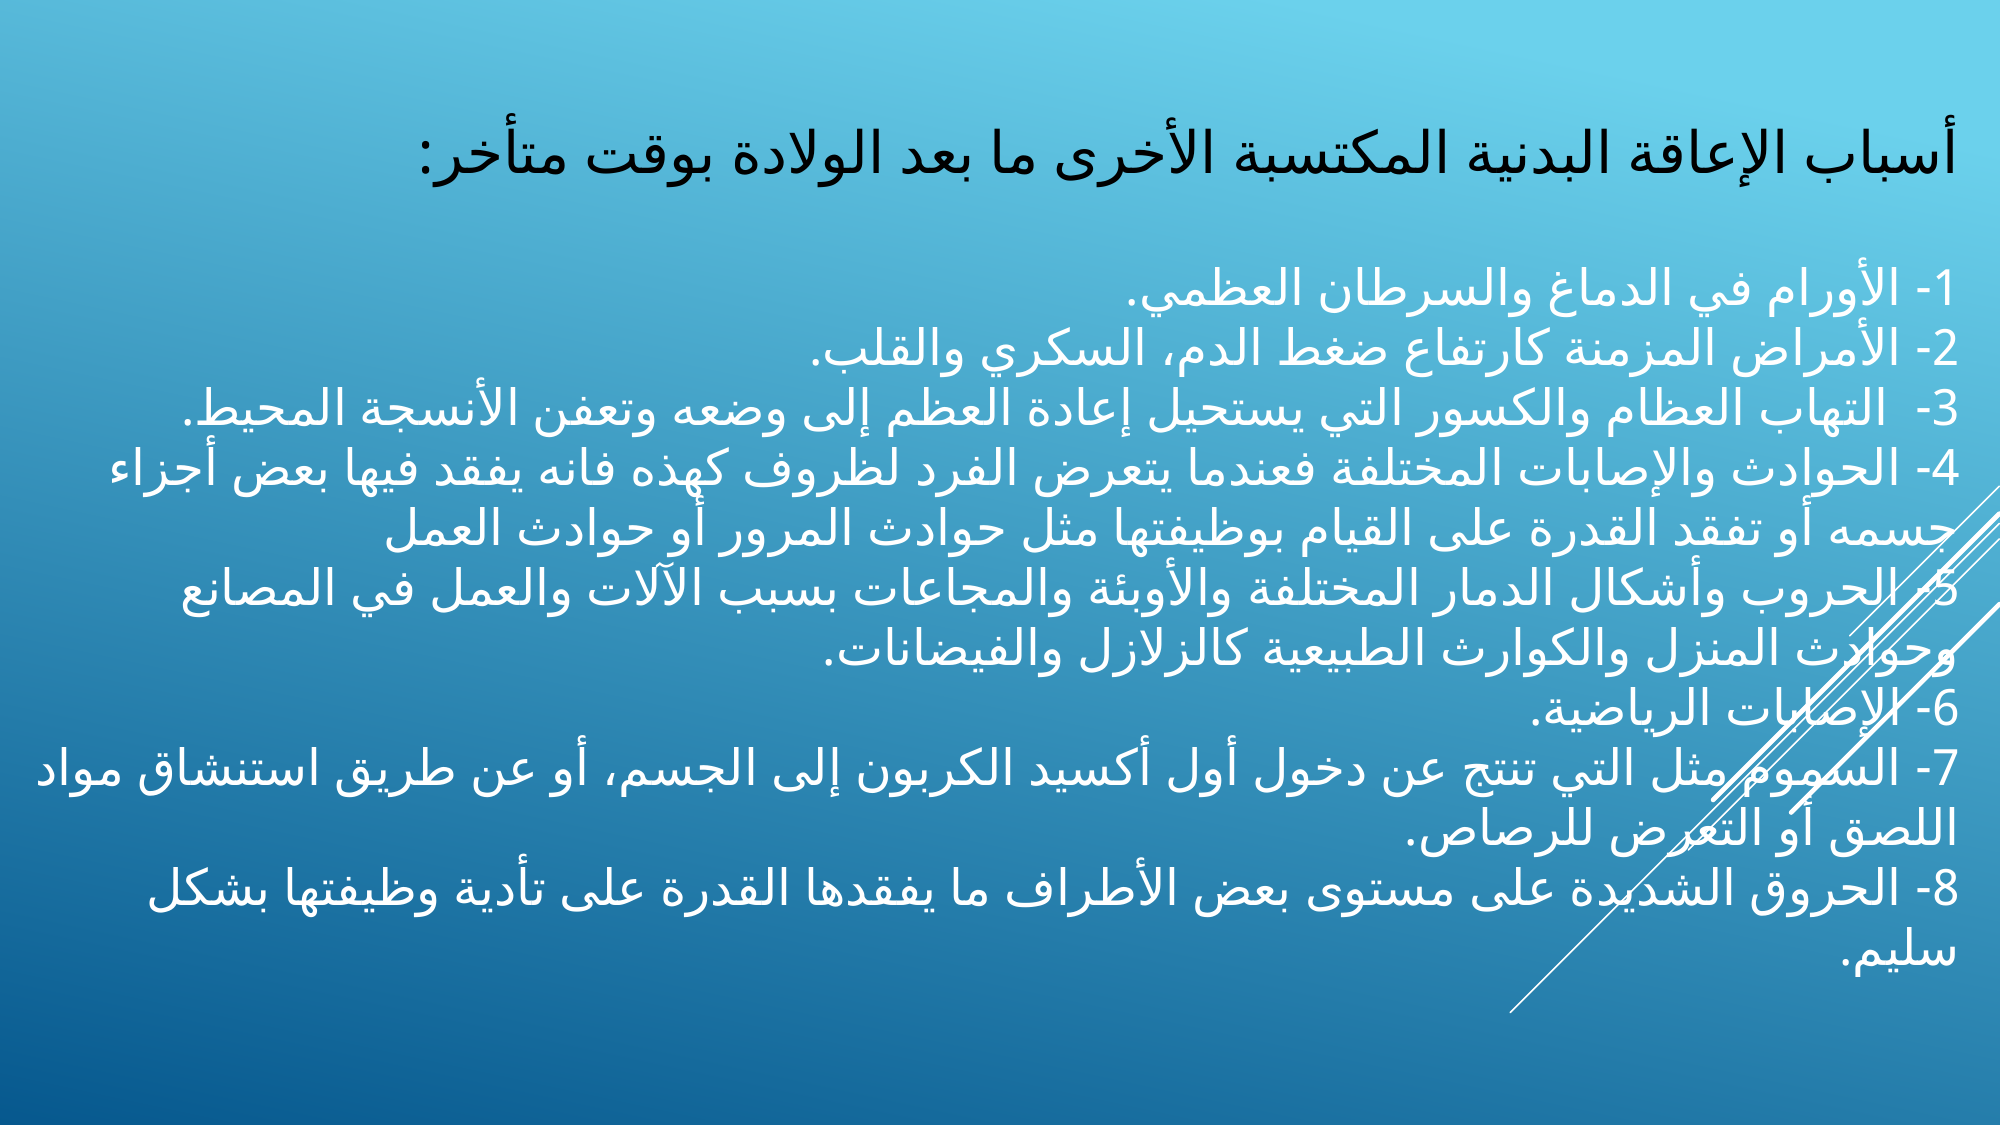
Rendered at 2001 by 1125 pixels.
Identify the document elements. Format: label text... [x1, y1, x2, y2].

text_box أسباب الإعاقة البدنية المكتسبة الأخرى ما بعد الولادة بوقت متأخر: 1- الأورام في الدماغ والسرطان العظمي. 2- الأمراض المزمنة كارتفاع ضغط الدم، السكري والقلب. 3- التهاب العظام والكسور التي يستحيل إعادة العظم إلى وضعه وتعفن الأنسجة المحيط. 4- الحوادث والإصابات المختلفة فعندما يتعرض الفرد لظروف كهذه فانه يفقد فيها بعض أجزاء جسمه أو تفقد القدرة على القيام بوظيفتها مثل حوادث المرور أو حوادث العمل 5- الحروب وأشكال الدمار المختلفة والأوبئة والمجاعات بسبب الآلات والعمل في المصانع وحوادث المنزل والكوارث الطبيعية كالزلازل والفيضانات. 6- الإصابات الرياضية. 7- السموم مثل التي تنتج عن دخول أول أكسيد الكربون إلى الجسم، أو عن طريق استنشاق مواد اللصق أو التعرض للرصاص. 8- الحروق الشديدة على مستوى بعض الأطراف ما يفقدها القدرة على تأدية وظيفتها بشكل سليم. [0, 38, 1975, 983]
